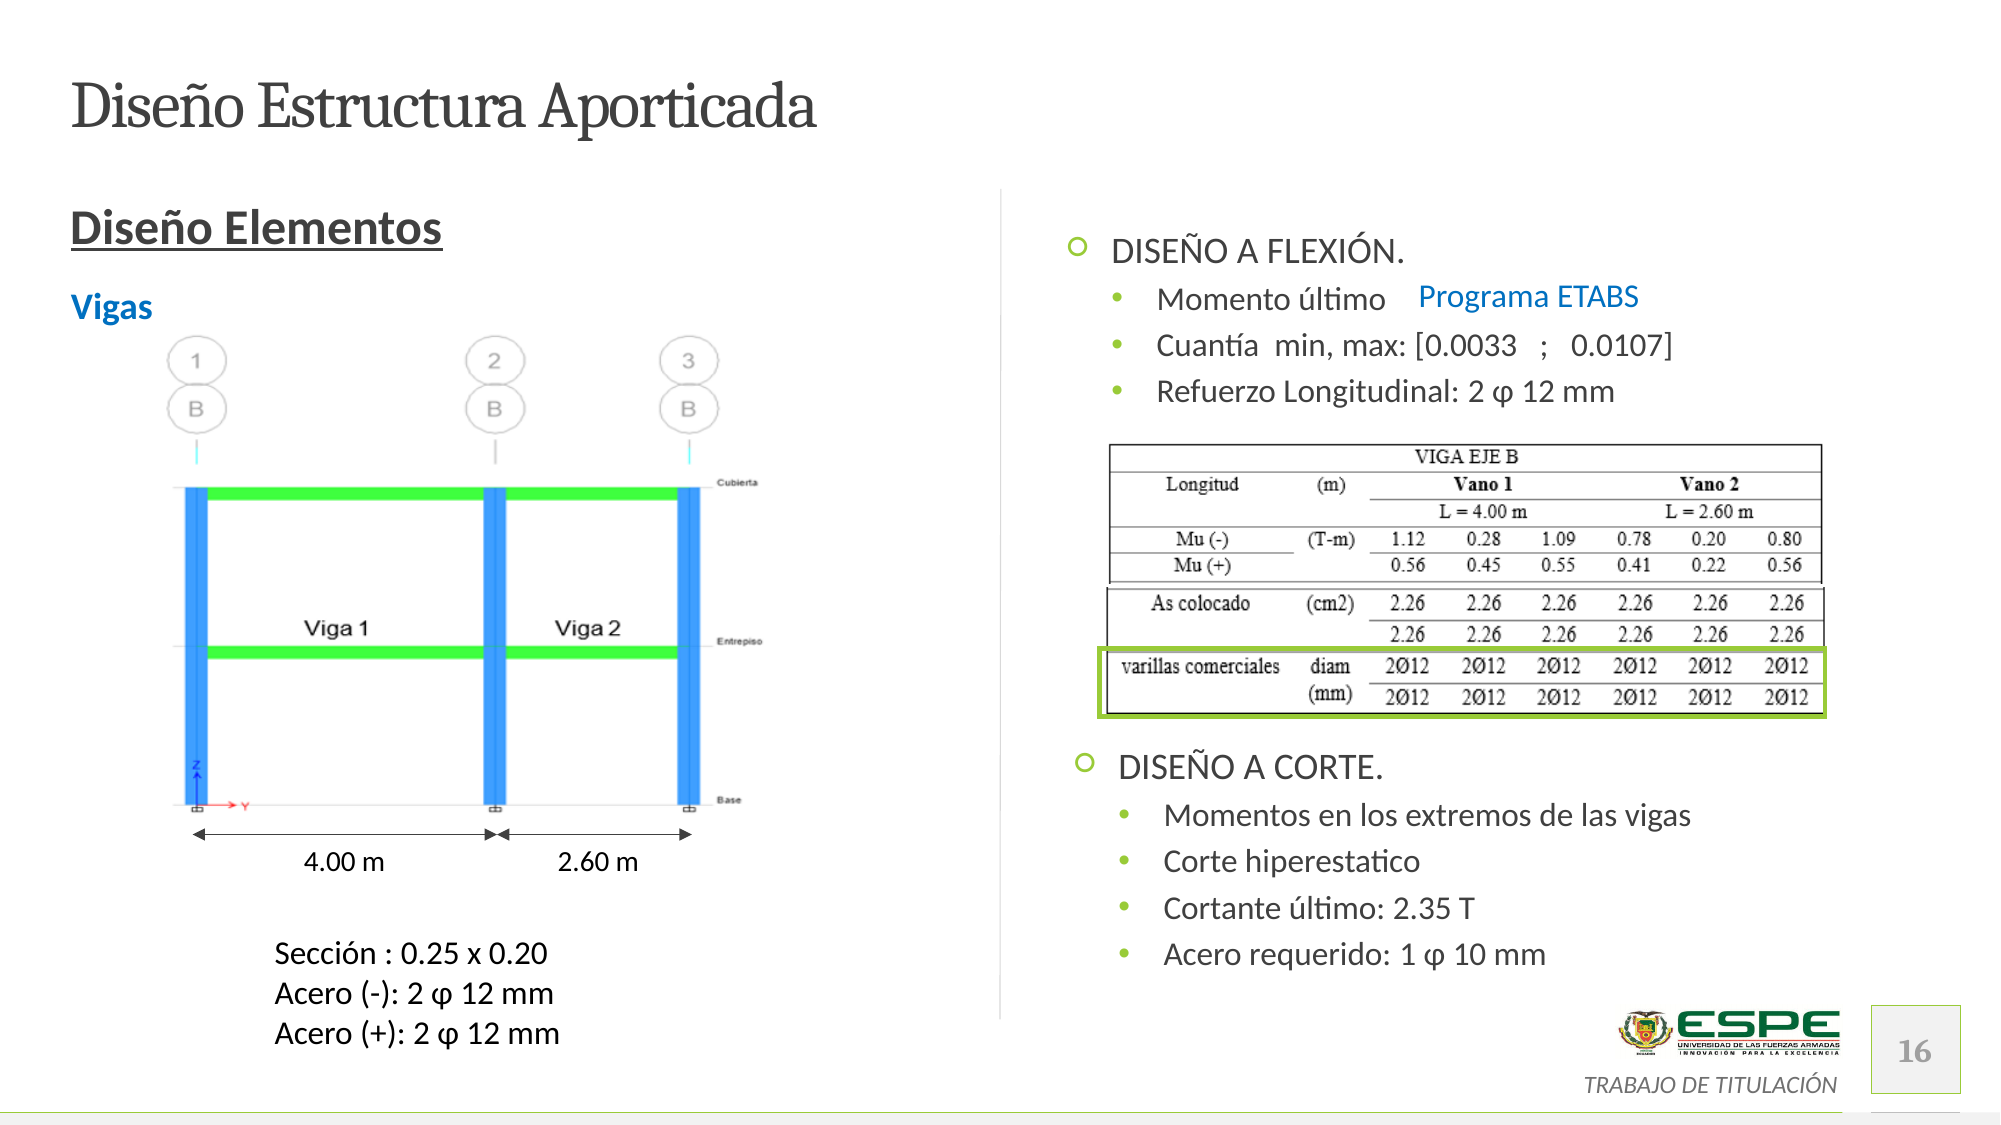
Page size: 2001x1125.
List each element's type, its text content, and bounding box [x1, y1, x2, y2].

footer TRABAJO DE TITULACIÓN [1163, 1064, 1838, 1099]
text_box Sección : 0.25 x 0.20 Acero (-): 2 ɸ 12 mm Acero (+): 2 ɸ 12 mm [259, 923, 665, 1099]
title Diseño Estructura Aporticada [70, 70, 1932, 142]
text_box DISEÑO A CORTE. Momentos en los extremos de las vigas Corte hiperestatico Cortante último: 2.35 T Acero requerido: 1 ɸ 10 mm [1074, 681, 1858, 983]
list Vigas [70, 287, 854, 603]
text_box Programa ETABS [1374, 278, 1661, 333]
picture [1615, 1004, 1843, 1059]
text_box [142, 329, 783, 885]
slide_number 16 [1871, 1019, 1960, 1080]
text_box DISEÑO A FLEXIÓN. Momento último Cuantía min, max: [0.0033 ; 0.0107] Refuerzo Longitudinal: 2 ɸ 12 mm [1067, 230, 1851, 500]
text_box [1096, 436, 1836, 724]
list Diseño Elementos [70, 201, 969, 261]
